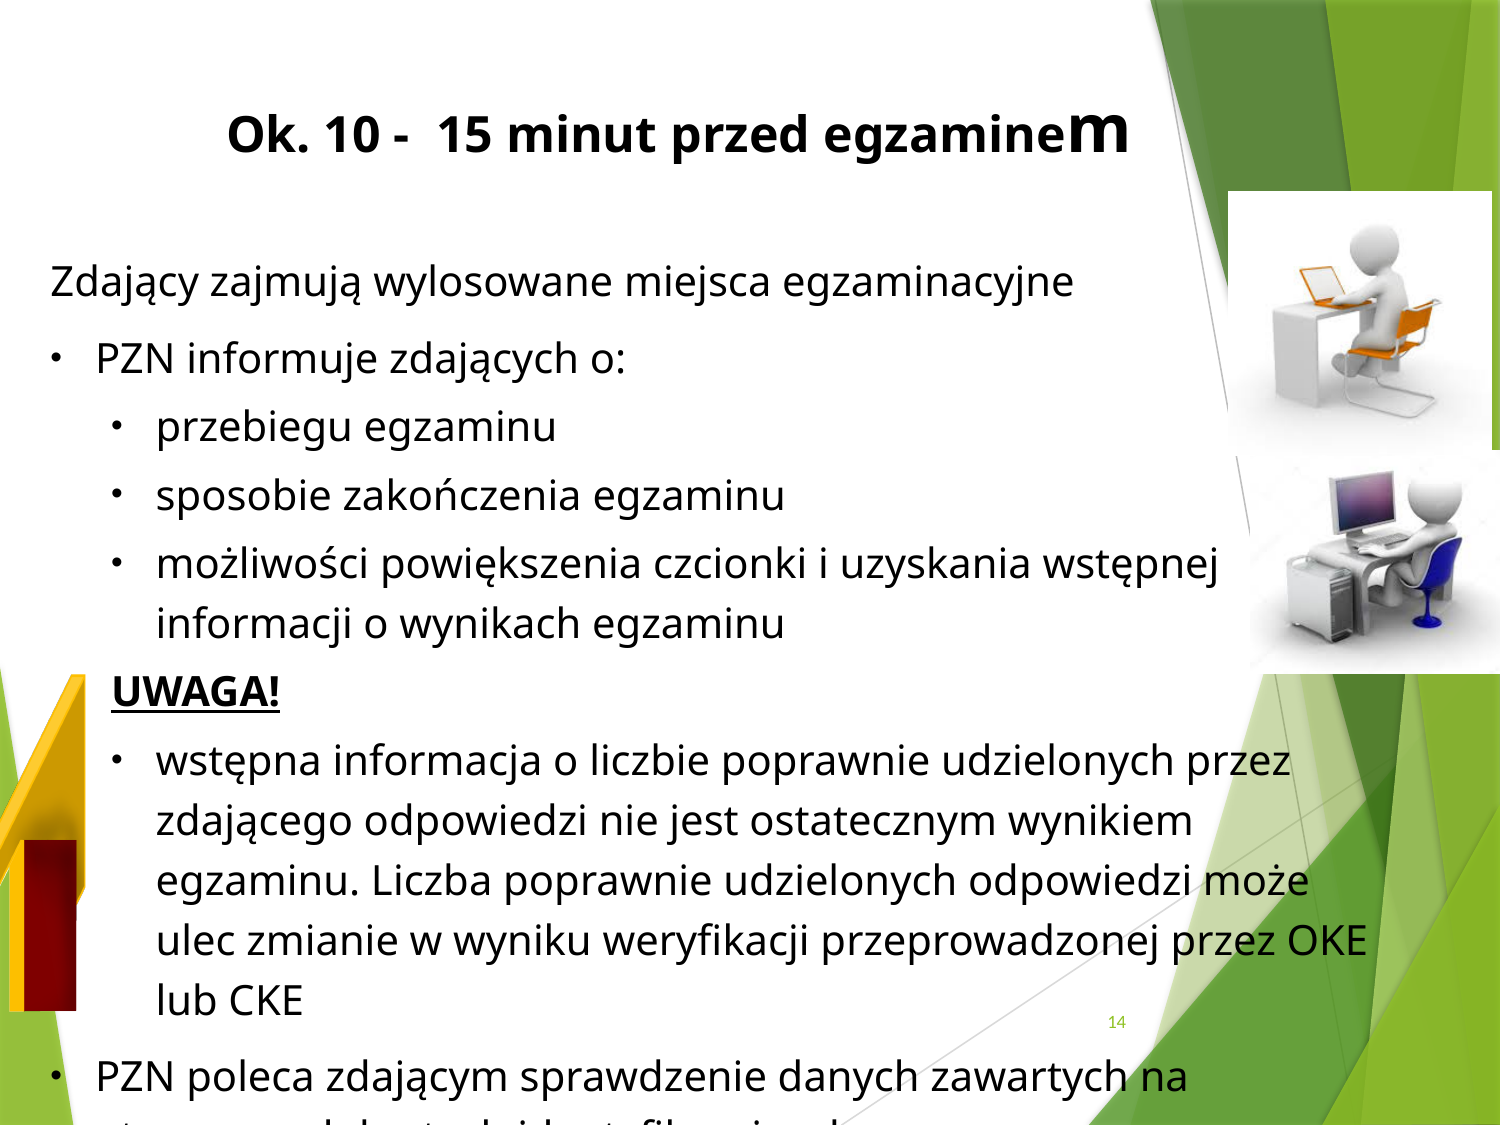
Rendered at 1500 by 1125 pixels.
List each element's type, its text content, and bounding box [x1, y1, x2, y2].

picture [1227, 191, 1500, 675]
title Ok. 10 - 15 minut przed egzaminem [41, 78, 1317, 219]
slide_number 14 [1057, 991, 1142, 1051]
list Zdający zajmują wylosowane miejsca egzaminacyjne PZN informuje zdających o: przebiegu egzaminu sposobie zakończenia egzaminu możliwości powiększenia czcionki i uzyskania wstępnej informacji o wynikach egzaminu UWAGA! wstępna informacja o liczbie poprawnie udzielonych przez zdającego odpowiedzi nie jest ostatecznym wynikiem egzaminu. Liczba poprawnie udzielonych odpowiedzi może ulec zmianie w wyniku weryfikacji przeprowadzonej przez OKE lub CKE PZN poleca zdającym sprawdzenie danych zawartych na otrzymanych kartach identyfikacyjnych. [41, 239, 1390, 970]
picture [0, 673, 86, 1125]
